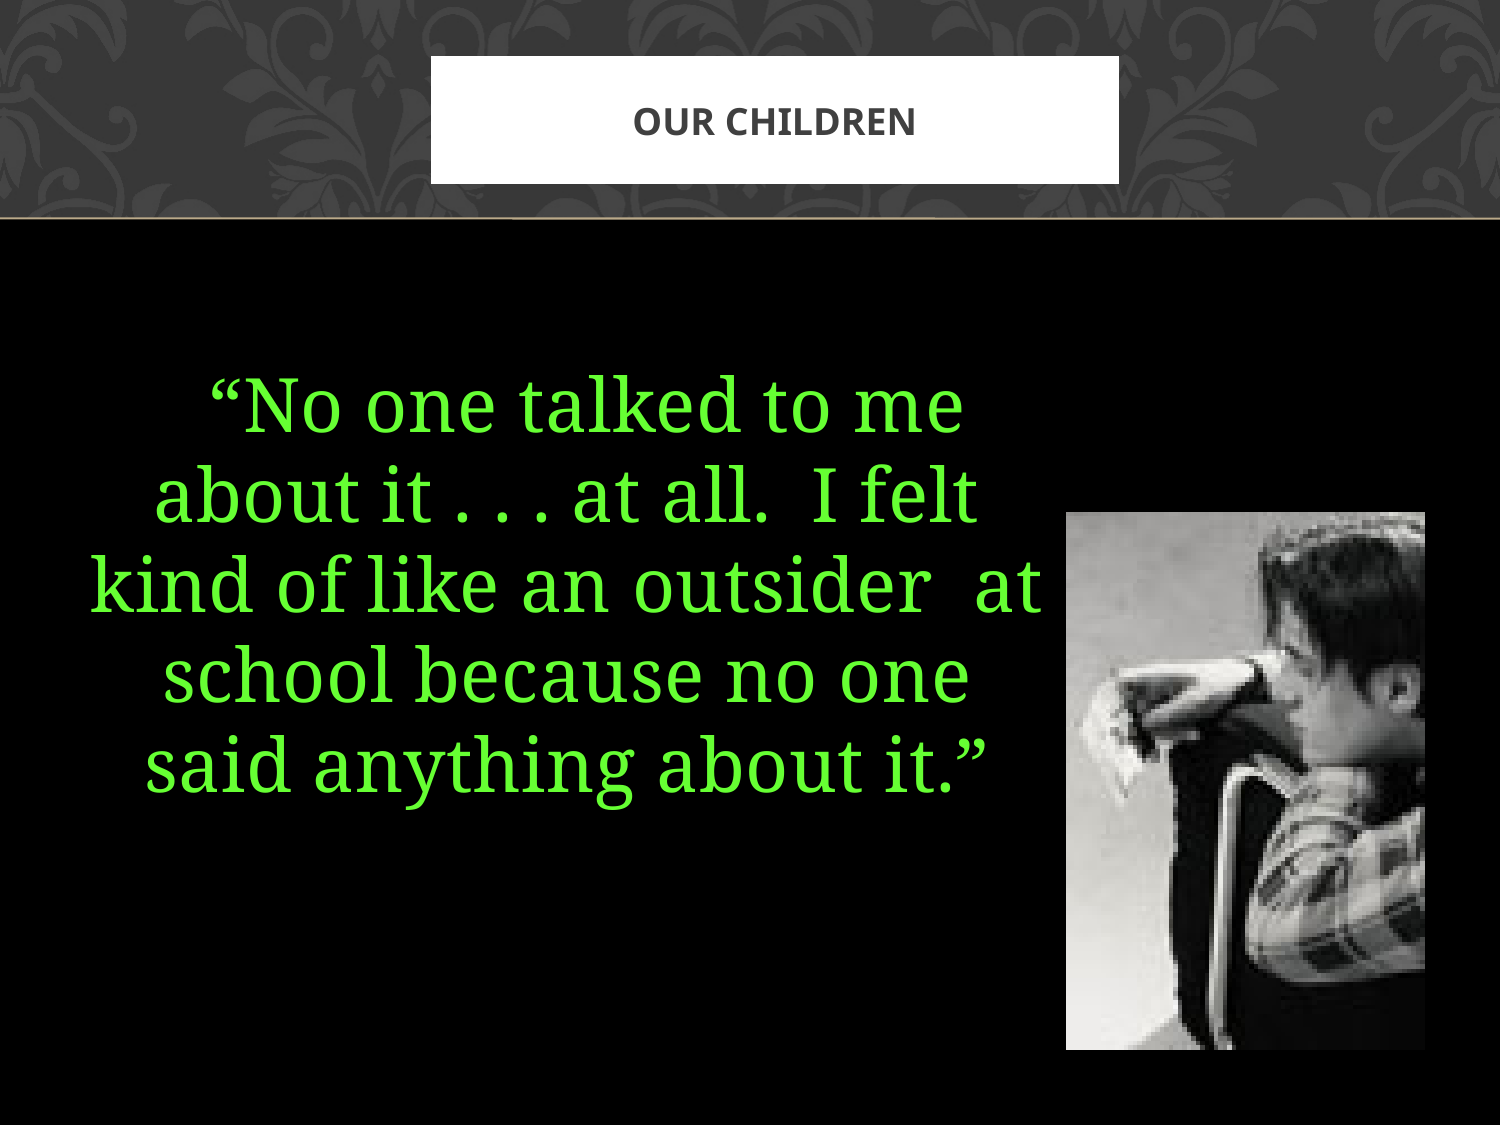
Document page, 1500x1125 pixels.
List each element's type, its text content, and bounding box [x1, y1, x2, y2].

title Our Children [431, 56, 1119, 184]
list “No one talked to me about it . . . at all. I felt kind of like an outsider at school because no one said anything about it.” [74, 350, 1062, 1075]
picture [1066, 512, 1426, 1051]
